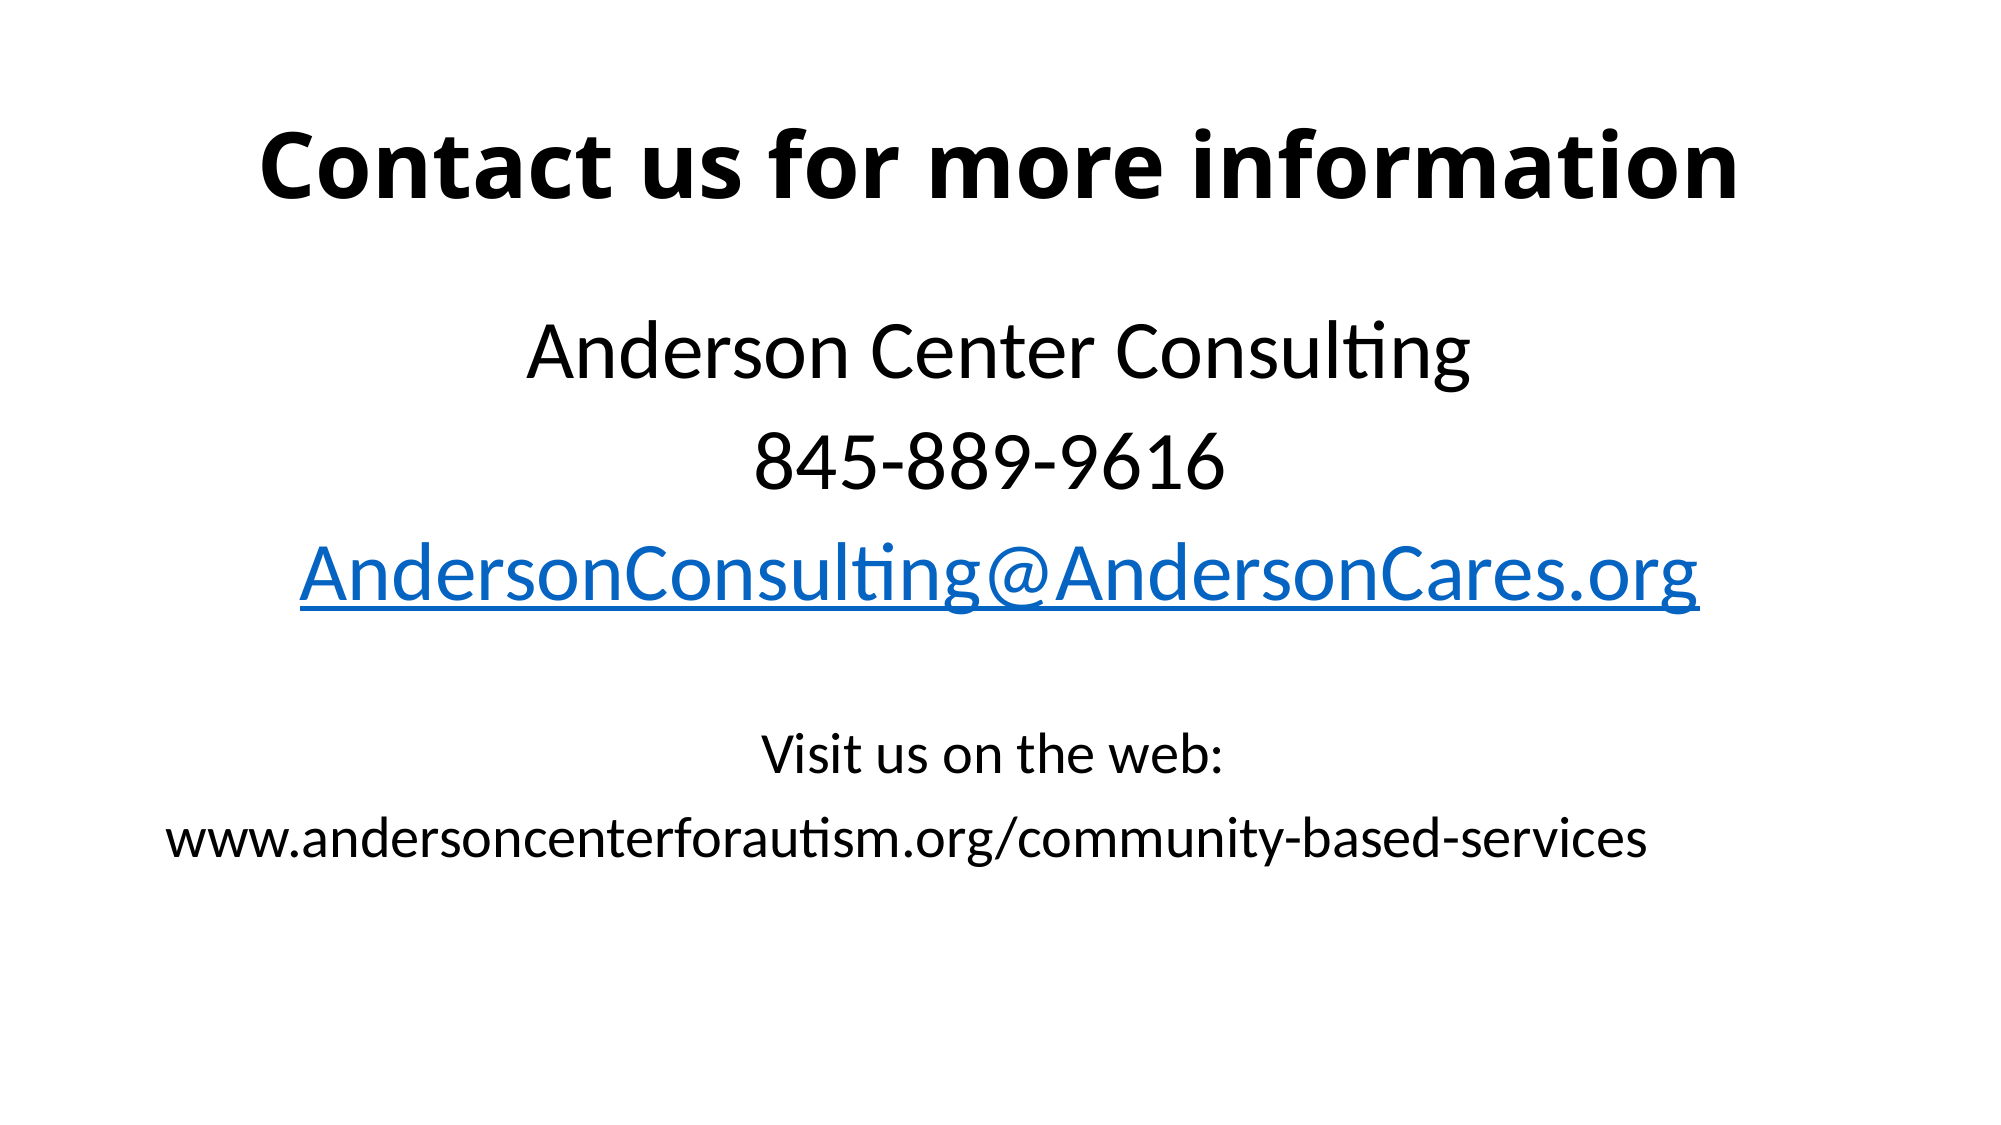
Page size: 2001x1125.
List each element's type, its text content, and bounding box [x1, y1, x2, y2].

title Contact us for more information [137, 59, 1863, 278]
list Anderson Center Consulting 845-889-9616 AndersonConsulting@AndersonCares.org Visit us on the web: www.andersoncenterforautism.org/community-based-services [137, 299, 1863, 1014]
